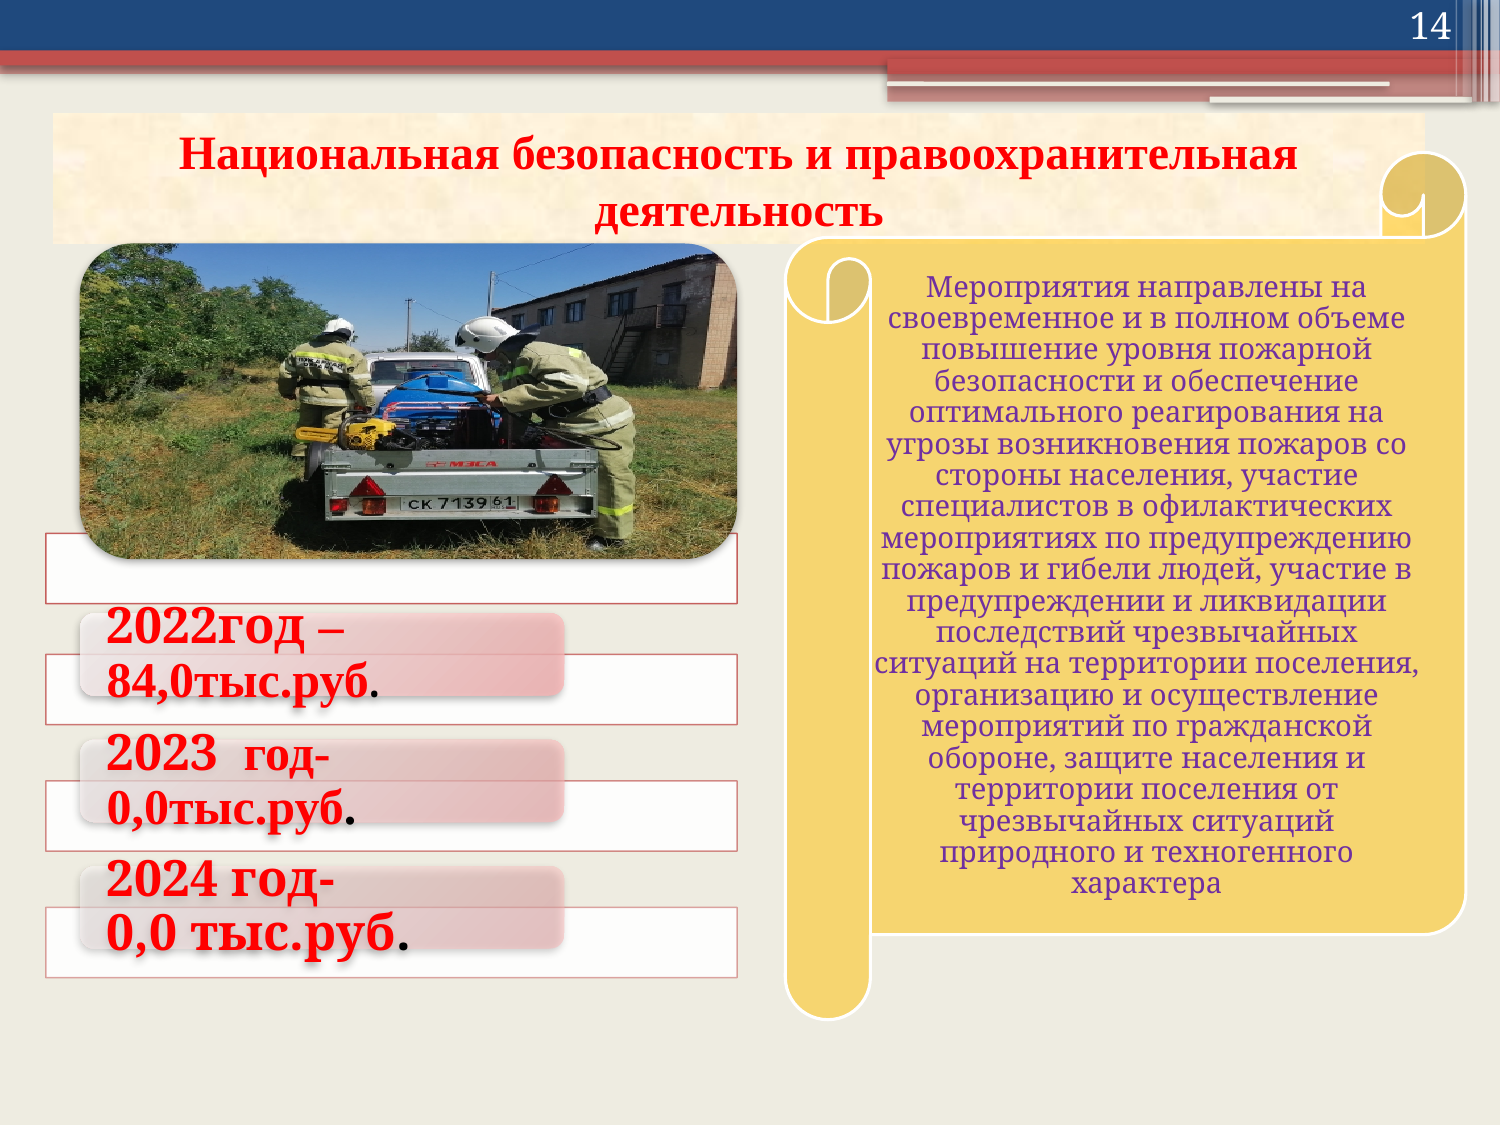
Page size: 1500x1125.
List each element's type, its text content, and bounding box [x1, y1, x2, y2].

title Национальная безопасность и правоохранительная деятельность [53, 113, 1425, 244]
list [45, 243, 738, 988]
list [785, 184, 1467, 988]
slide_number 14 [1341, 0, 1466, 61]
